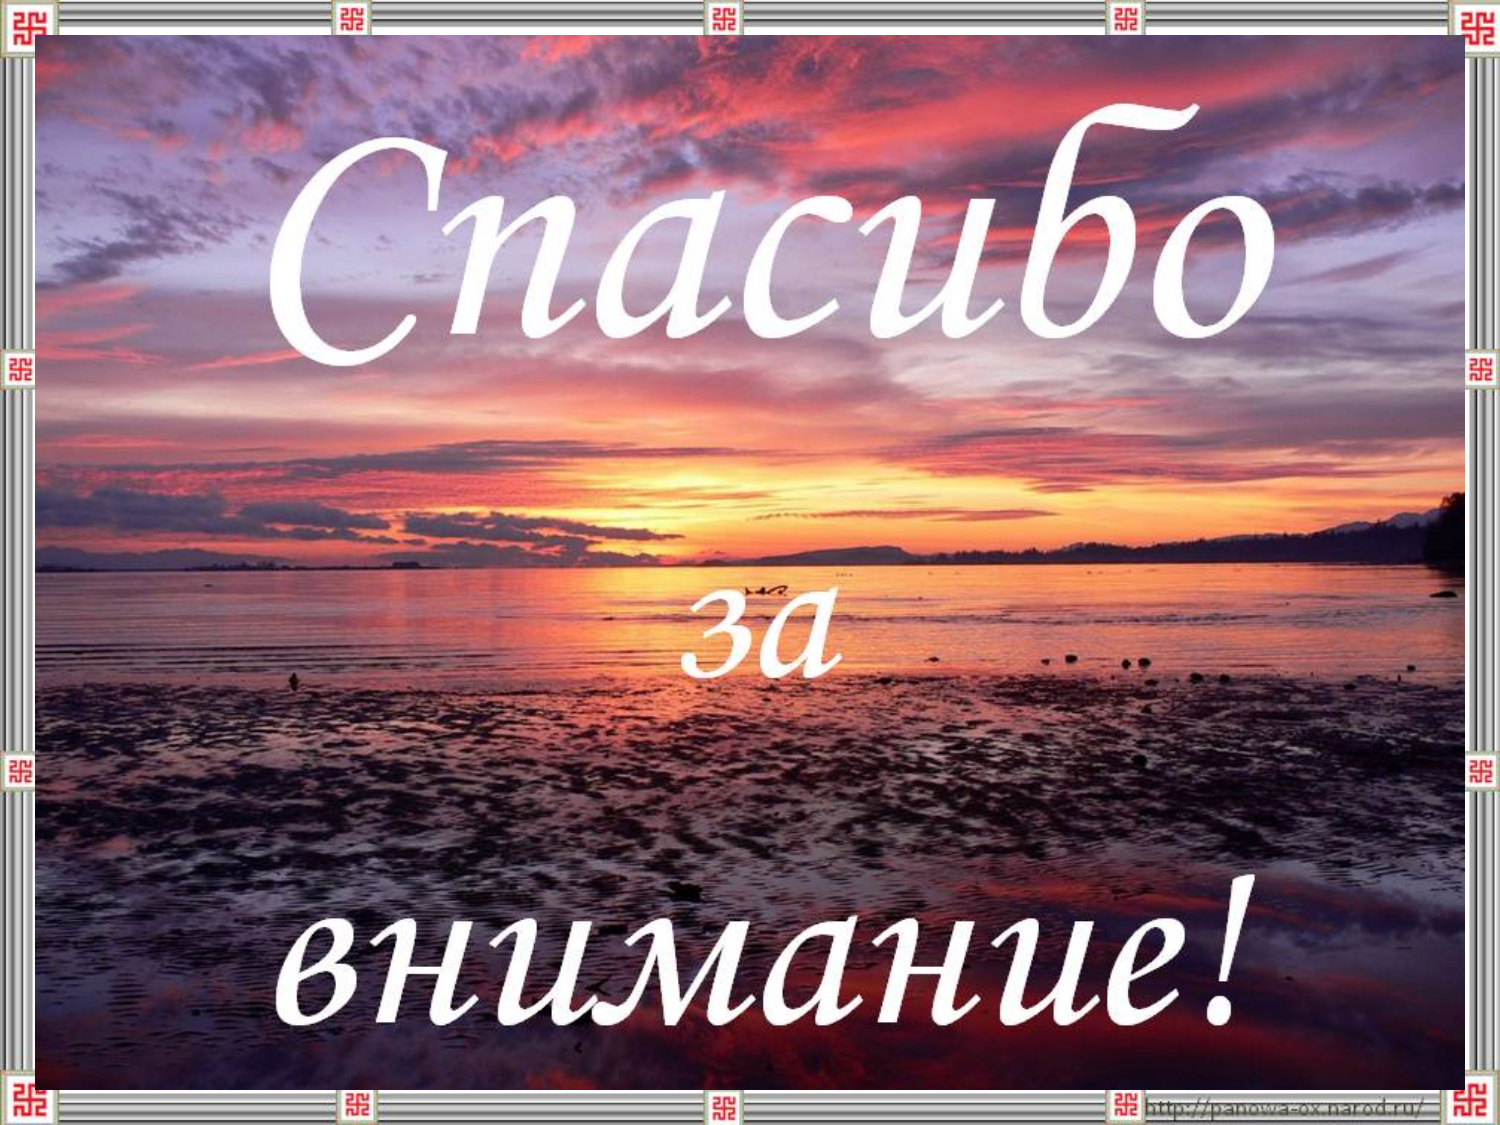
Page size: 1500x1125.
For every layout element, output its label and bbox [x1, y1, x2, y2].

picture [0, 0, 1500, 1125]
list [34, 34, 1466, 1091]
